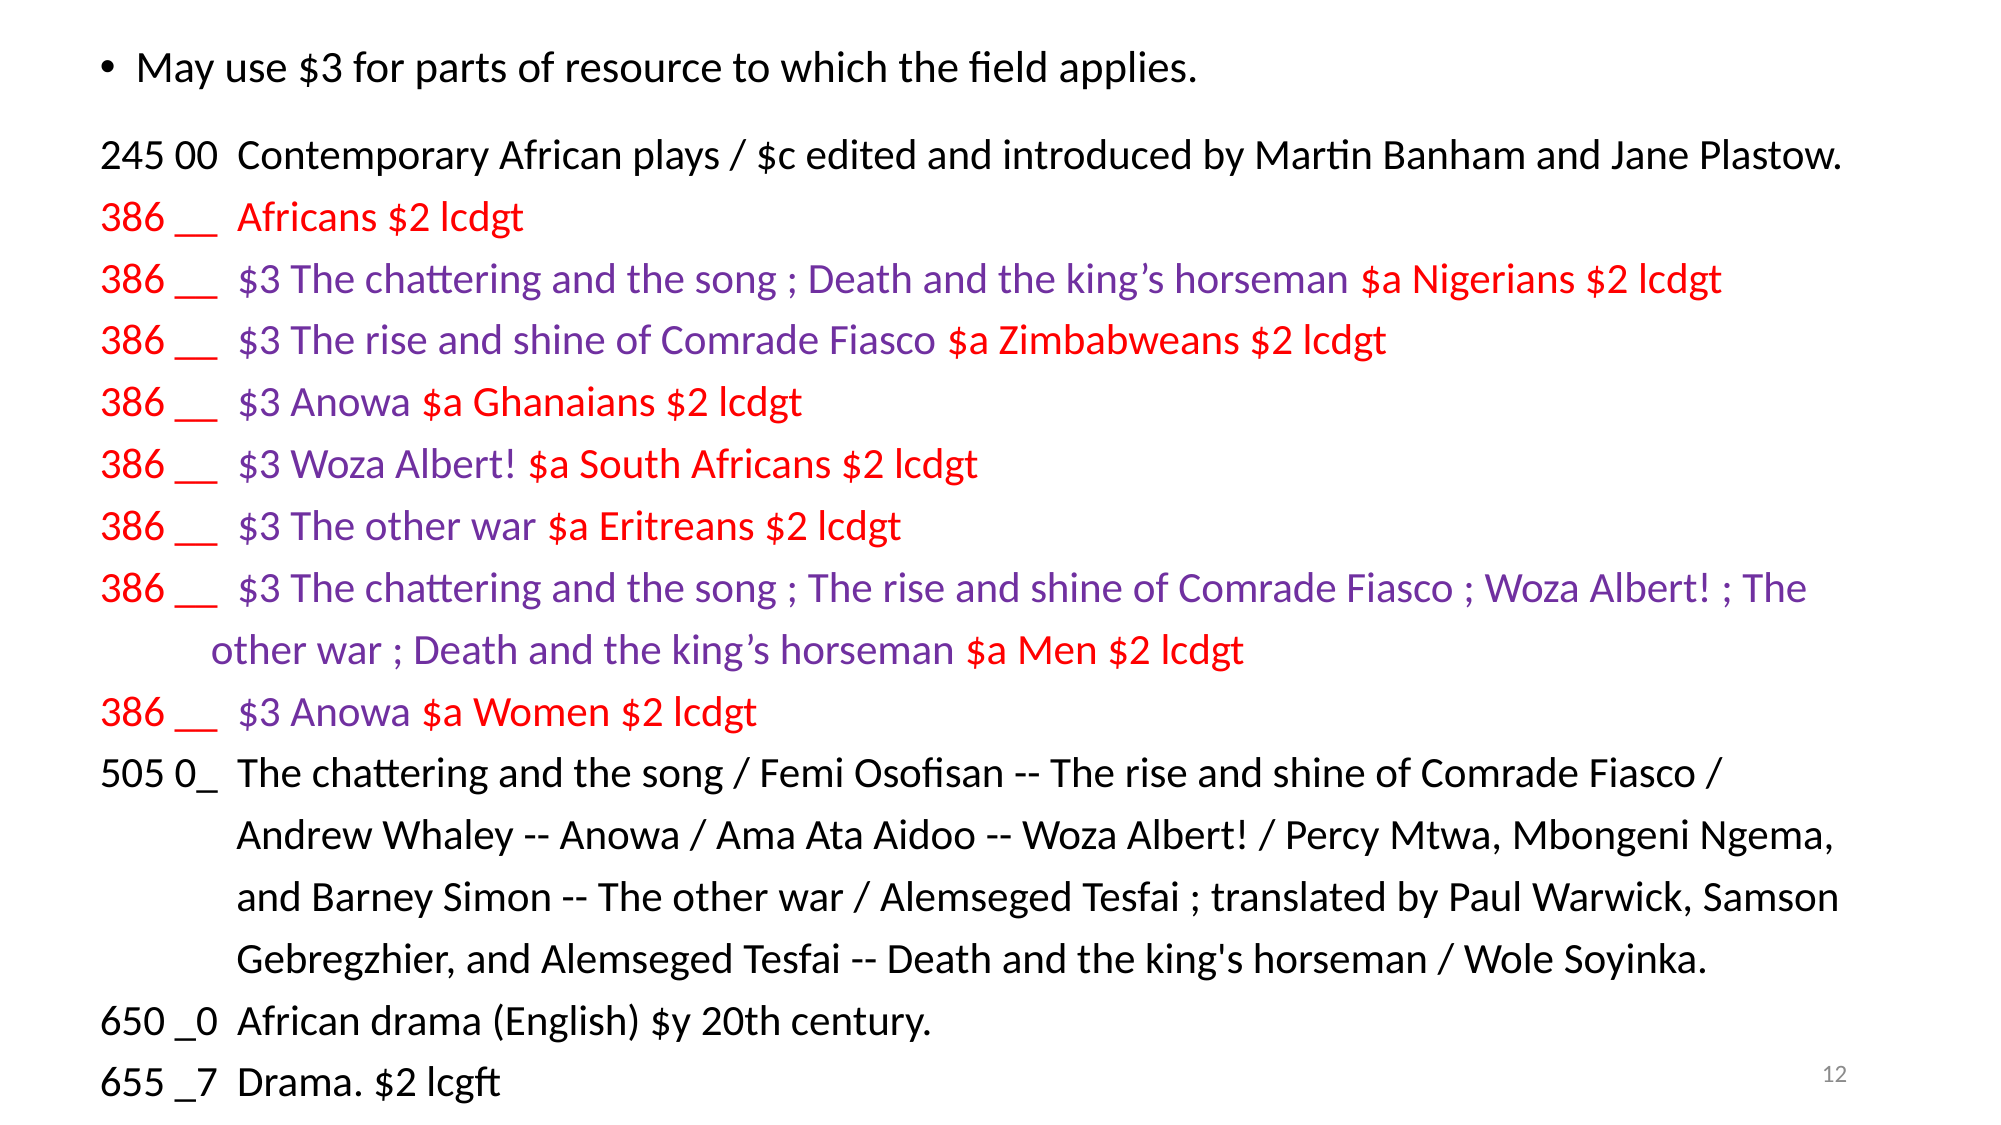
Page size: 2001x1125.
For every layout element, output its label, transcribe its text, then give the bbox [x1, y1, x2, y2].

slide_number 12 [1412, 1042, 1863, 1103]
list May use $3 for parts of resource to which the field applies. 245 00 Contemporary African plays / $c edited and introduced by Martin Banham and Jane Plastow. 386 __ Africans $2 lcdgt 386 __ $3 The chattering and the song ; Death and the king’s horseman $a Nigerians $2 lcdgt 386 __ $3 The rise and shine of Comrade Fiasco $a Zimbabweans $2 lcdgt 386 __ $3 Anowa $a Ghanaians $2 lcdgt 386 __ $3 Woza Albert! $a South Africans $2 lcdgt 386 __ $3 The other war $a Eritreans $2 lcdgt 386 __ $3 The chattering and the song ; The rise and shine of Comrade Fiasco ; Woza Albert! ; The other war ; Death and the king’s horseman $a Men $2 lcdgt 386 __ $3 Anowa $a Women $2 lcdgt 505 0_ The chattering and the song / Femi Osofisan -- The rise and shine of Comrade Fiasco / Andrew Whaley -- Anowa / Ama Ata Aidoo -- Woza Albert! / Percy Mtwa, Mbongeni Ngema, and Barney Simon -- The other war / Alemseged Tesfai ; translated by Paul Warwick, Samson Gebregzhier, and Alemseged Tesfai -- Death and the king's horseman / Wole Soyinka. 650 _0 African drama (English) $y 20th century. 655 _7 Drama. $2 lcgft [84, 36, 1985, 1125]
